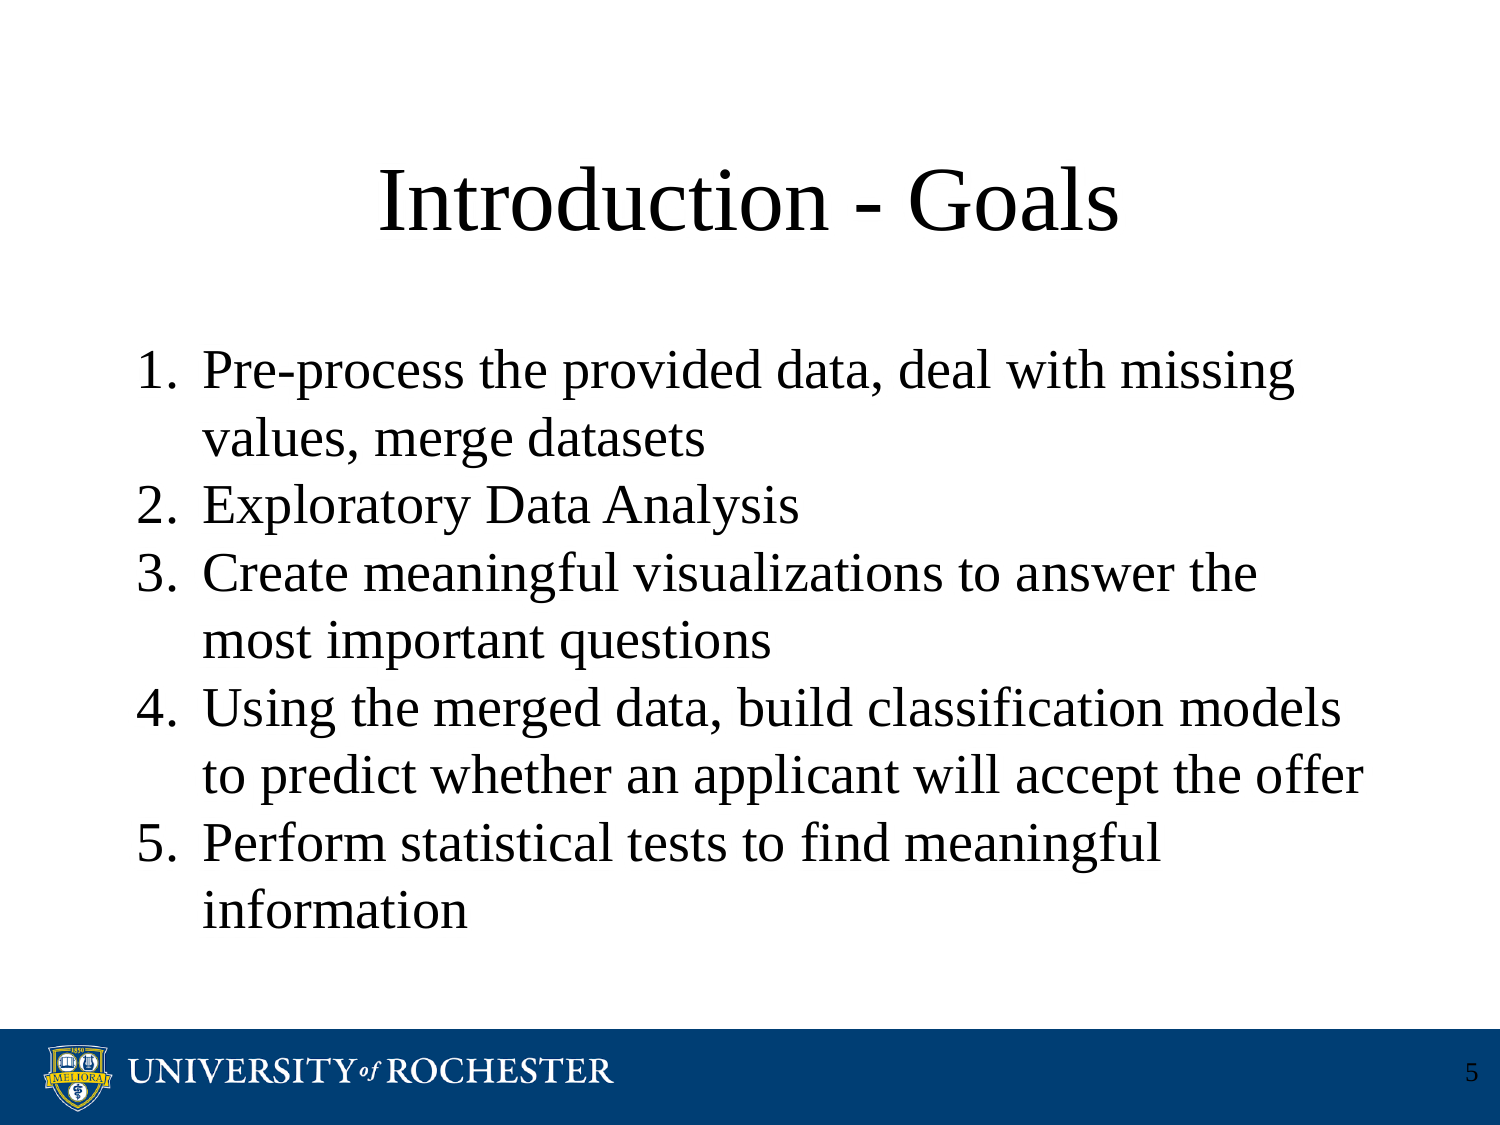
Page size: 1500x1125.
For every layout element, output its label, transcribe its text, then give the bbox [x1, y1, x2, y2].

slide_number ‹#› [1403, 1038, 1494, 1125]
picture [0, 1029, 1500, 1125]
list Pre-process the provided data, deal with missing values, merge datasets Exploratory Data Analysis Create meaningful visualizations to answer the most important questions Using the merged data, build classification models to predict whether an applicant will accept the offer Perform statistical tests to find meaningful information [112, 324, 1388, 1000]
title Introduction - Goals [112, 99, 1388, 288]
